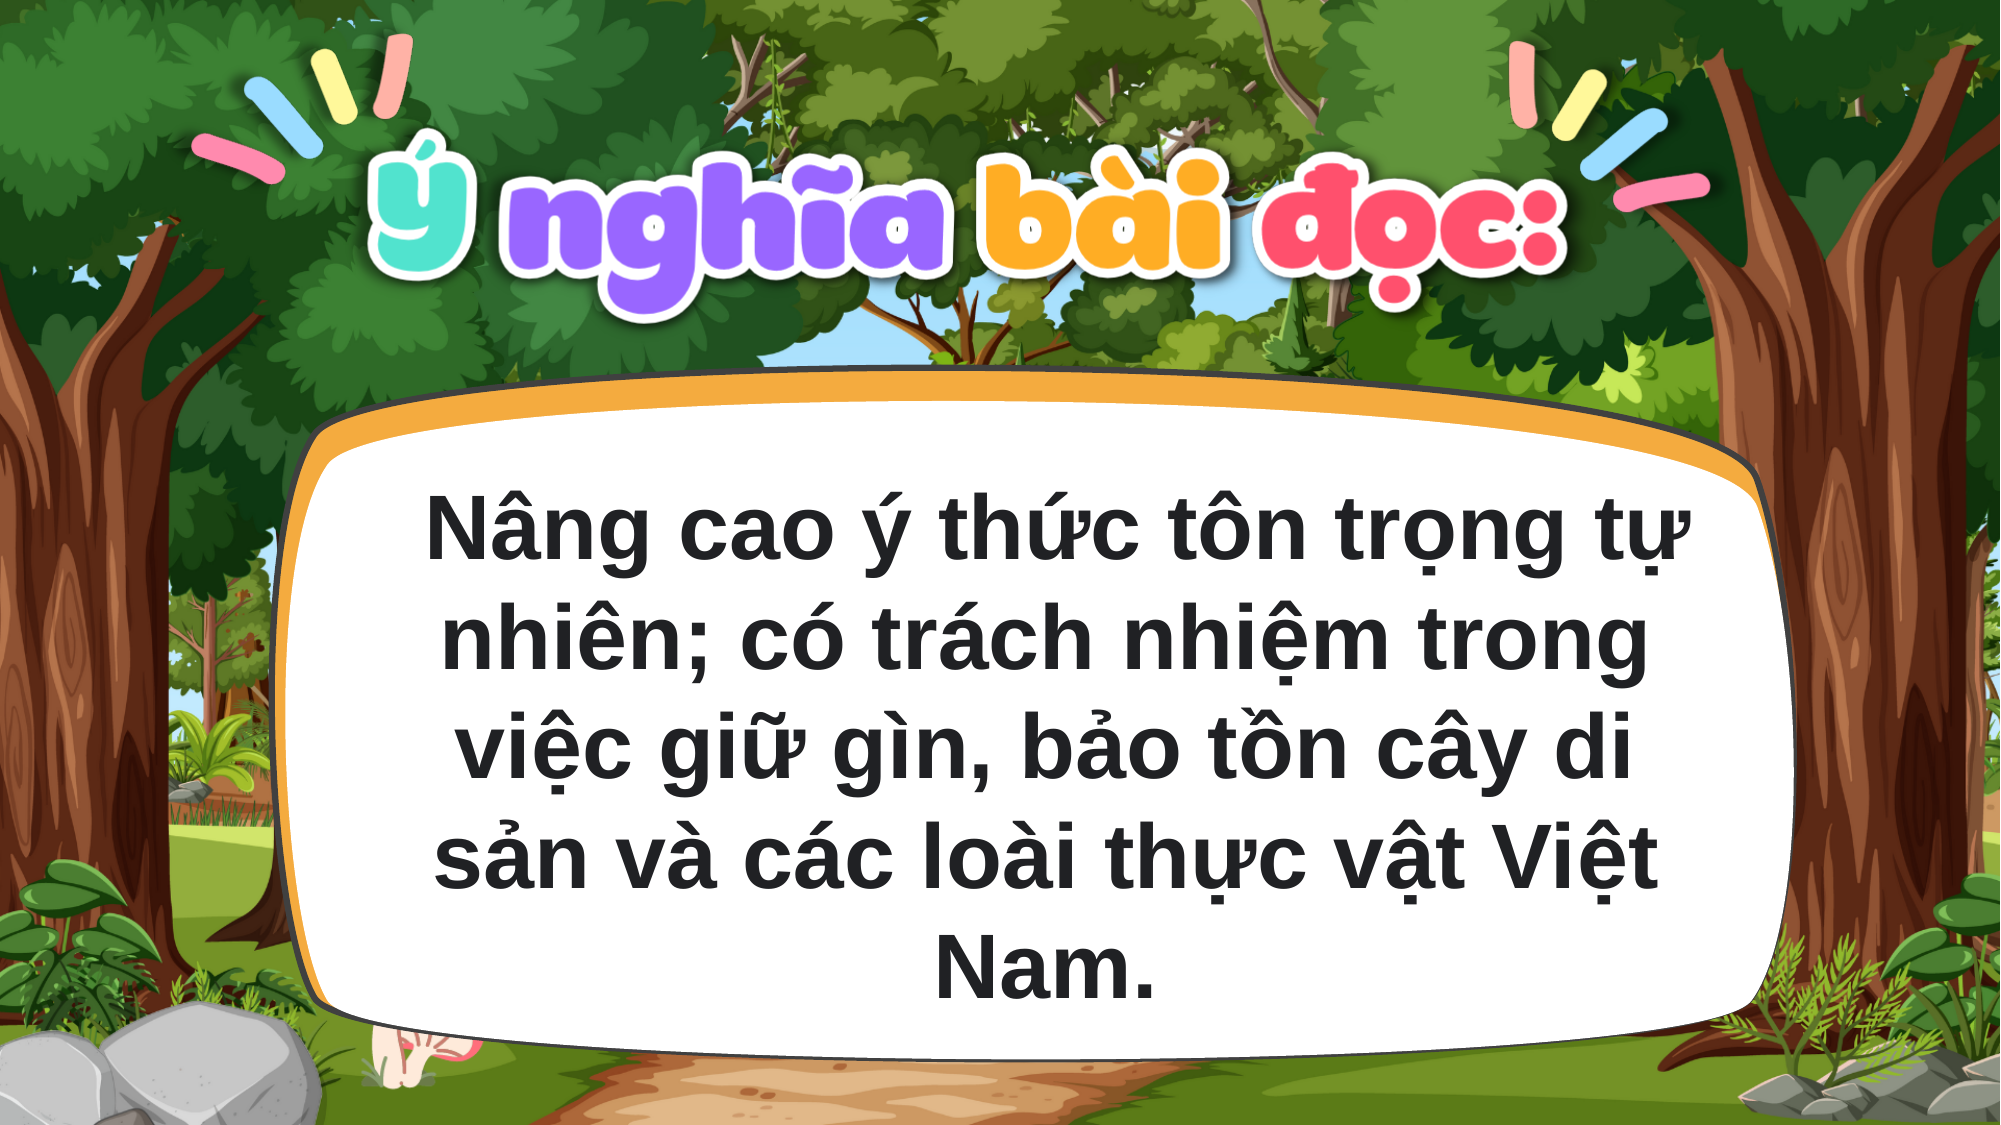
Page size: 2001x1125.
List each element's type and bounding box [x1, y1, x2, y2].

text_box [271, 417, 1795, 1060]
picture [0, 0, 2000, 1125]
